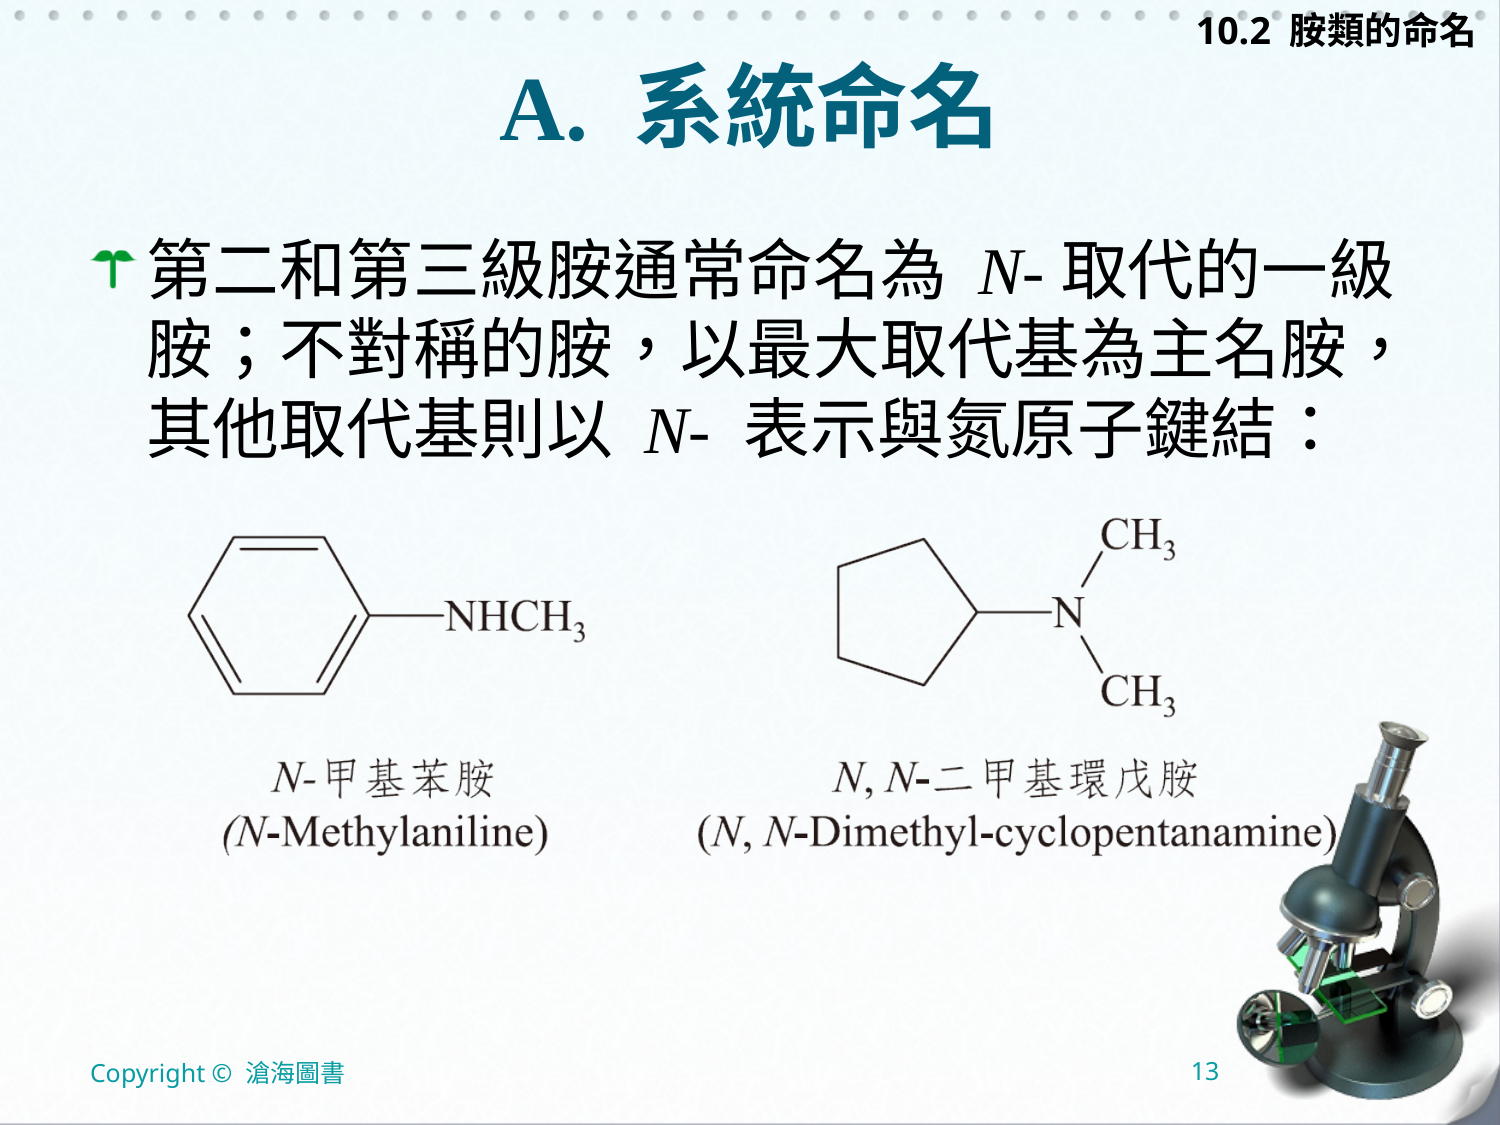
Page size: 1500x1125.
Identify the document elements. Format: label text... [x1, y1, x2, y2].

title A. 系統命名 [75, 0, 1425, 209]
text_box 10.2 胺類的命名 [1180, 0, 1493, 60]
slide_number 13 [1074, 1042, 1235, 1103]
slide_number Copyright © 滄海圖書 [75, 1042, 425, 1103]
picture [0, 0, 1500, 1125]
list 第二和第三級胺通常命名為 N-取代的一級胺；不對稱的胺，以最大取代基為主名胺，其他取代基則以 N- 表示與氮原子鍵結： [75, 219, 1425, 1005]
